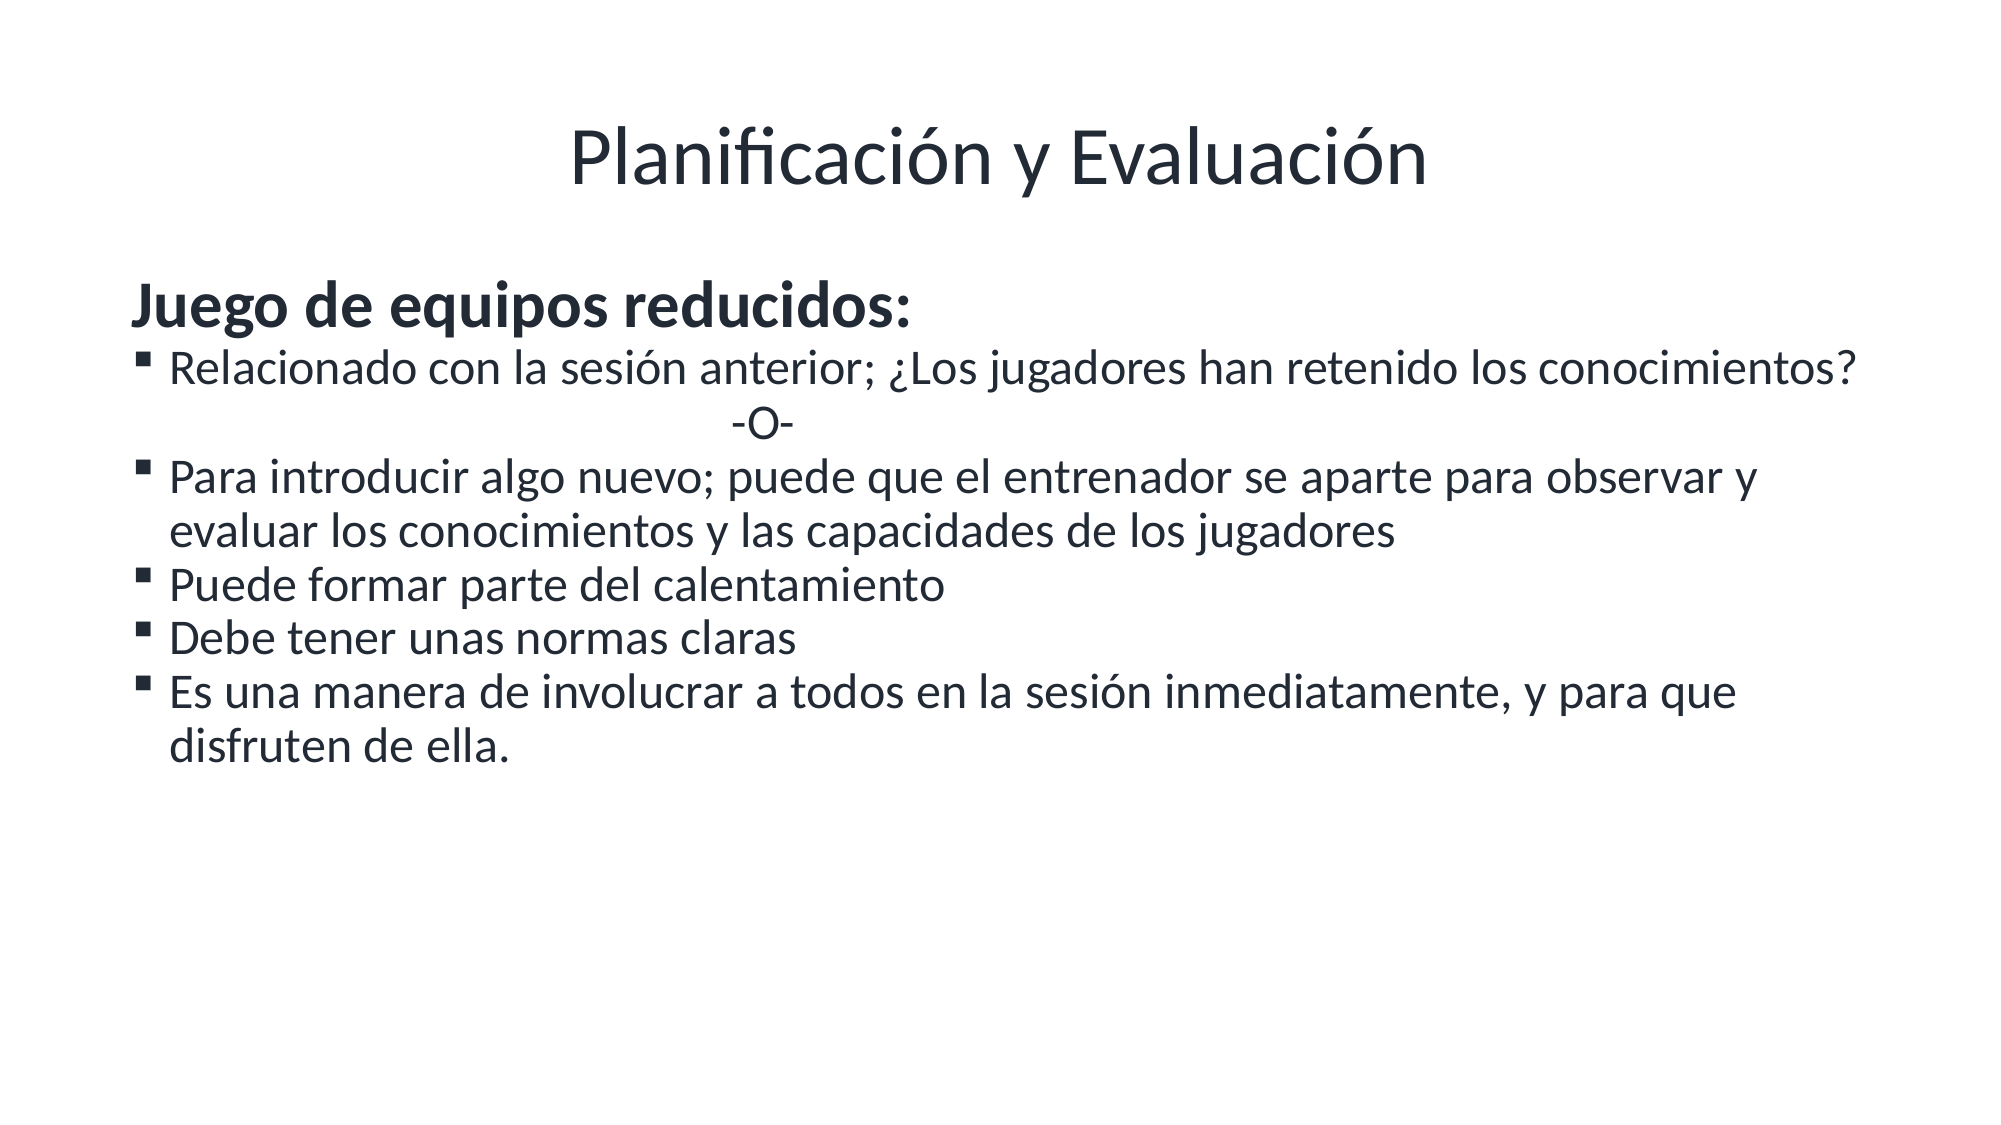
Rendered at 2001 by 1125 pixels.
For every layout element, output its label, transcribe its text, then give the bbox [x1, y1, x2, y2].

title Planificación y Evaluación [0, 95, 2000, 220]
list Juego de equipos reducidos: Relacionado con la sesión anterior; ¿Los jugadores han retenido los conocimientos? -O- Para introducir algo nuevo; puede que el entrenador se aparte para observar y evaluar los conocimientos y las capacidades de los jugadores Puede formar parte del calentamiento Debe tener unas normas claras Es una manera de involucrar a todos en la sesión inmediatamente, y para que disfruten de ella. [116, 262, 1909, 835]
